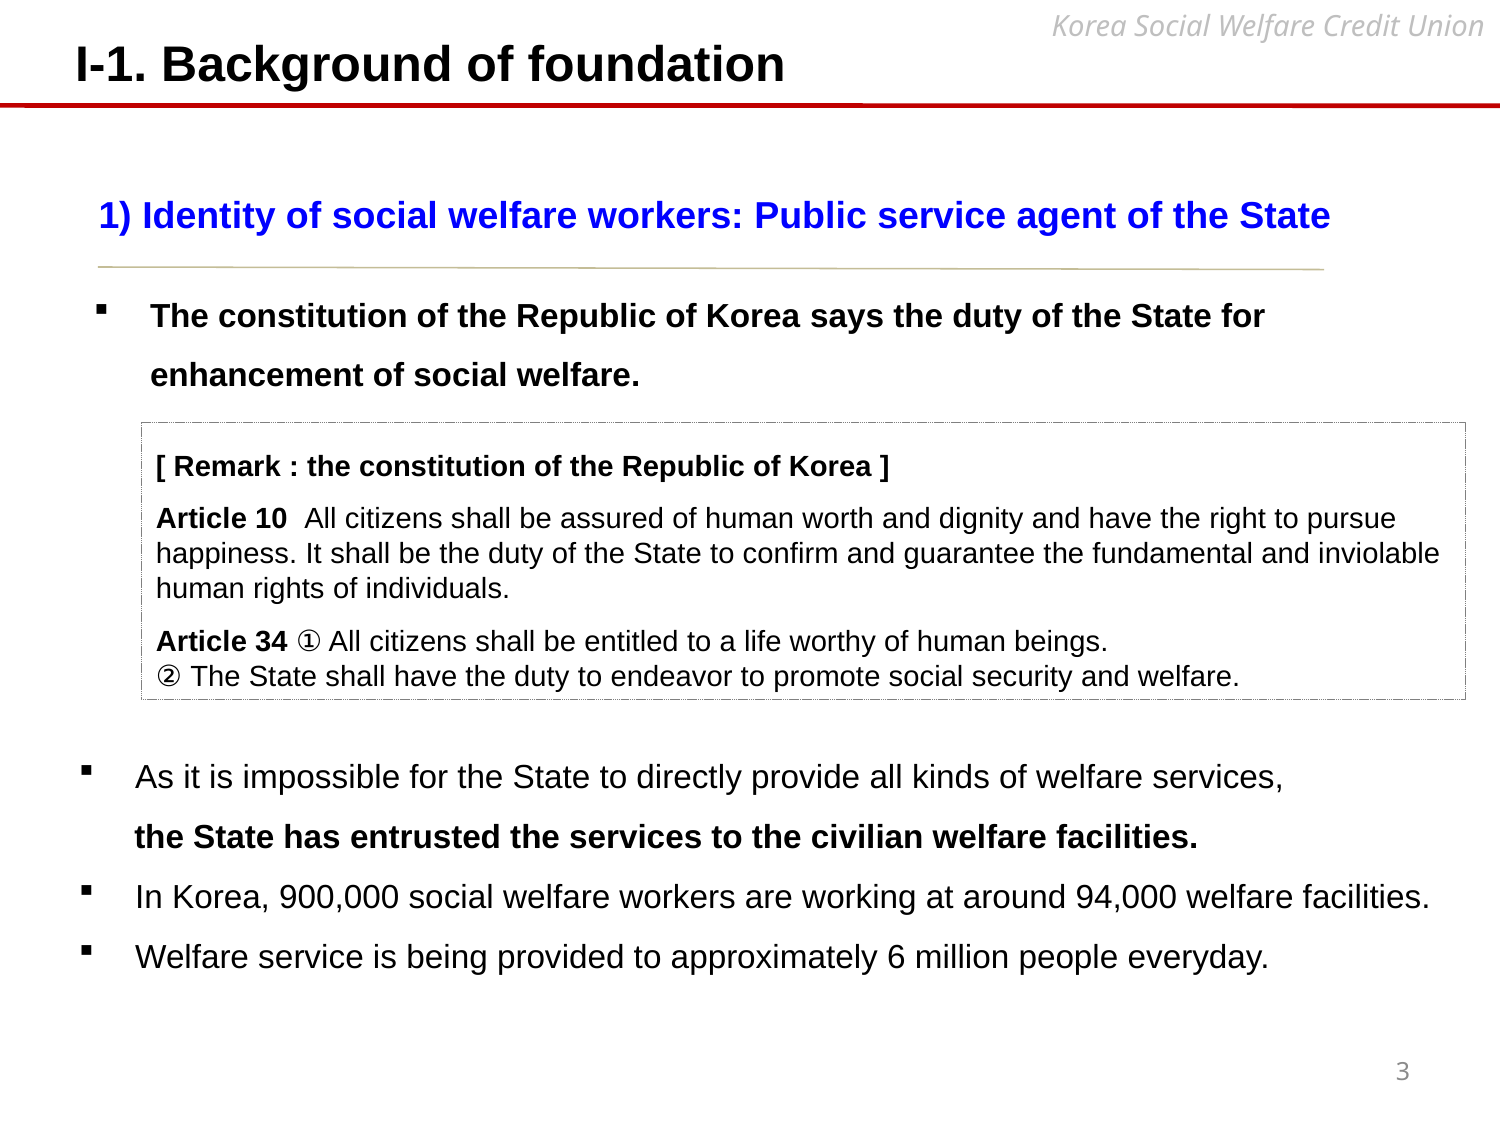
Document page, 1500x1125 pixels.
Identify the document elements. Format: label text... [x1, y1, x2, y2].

text_box I-1. Background of foundation [60, 0, 1117, 99]
text_box As it is impossible for the State to directly provide all kinds of welfare services, the State has entrusted the services to the civilian welfare facilities. In Korea, 900,000 social welfare workers are working at around 94,000 welfare facilities. Welfare service is being provided to approximately 6 million people everyday. [64, 727, 1467, 983]
text_box [ Remark : the constitution of the Republic of Korea ] Article 10 All citizens shall be assured of human worth and dignity and have the right to pursue happiness. It shall be the duty of the State to confirm and guarantee the fundamental and inviolable human rights of individuals. Article 34 ① All citizens shall be entitled to a life worthy of human beings. ② The State shall have the duty to endeavor to promote social security and welfare. [140, 422, 1466, 700]
slide_number 3 [1074, 1042, 1425, 1103]
text_box The constitution of the Republic of Korea says the duty of the State for enhancement of social welfare. [78, 266, 1452, 401]
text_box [97, 266, 1325, 270]
text_box 1) Identity of social welfare workers: Public service agent of the State [83, 160, 1418, 244]
text_box Korea Social Welfare Credit Union [1117, 0, 1500, 50]
